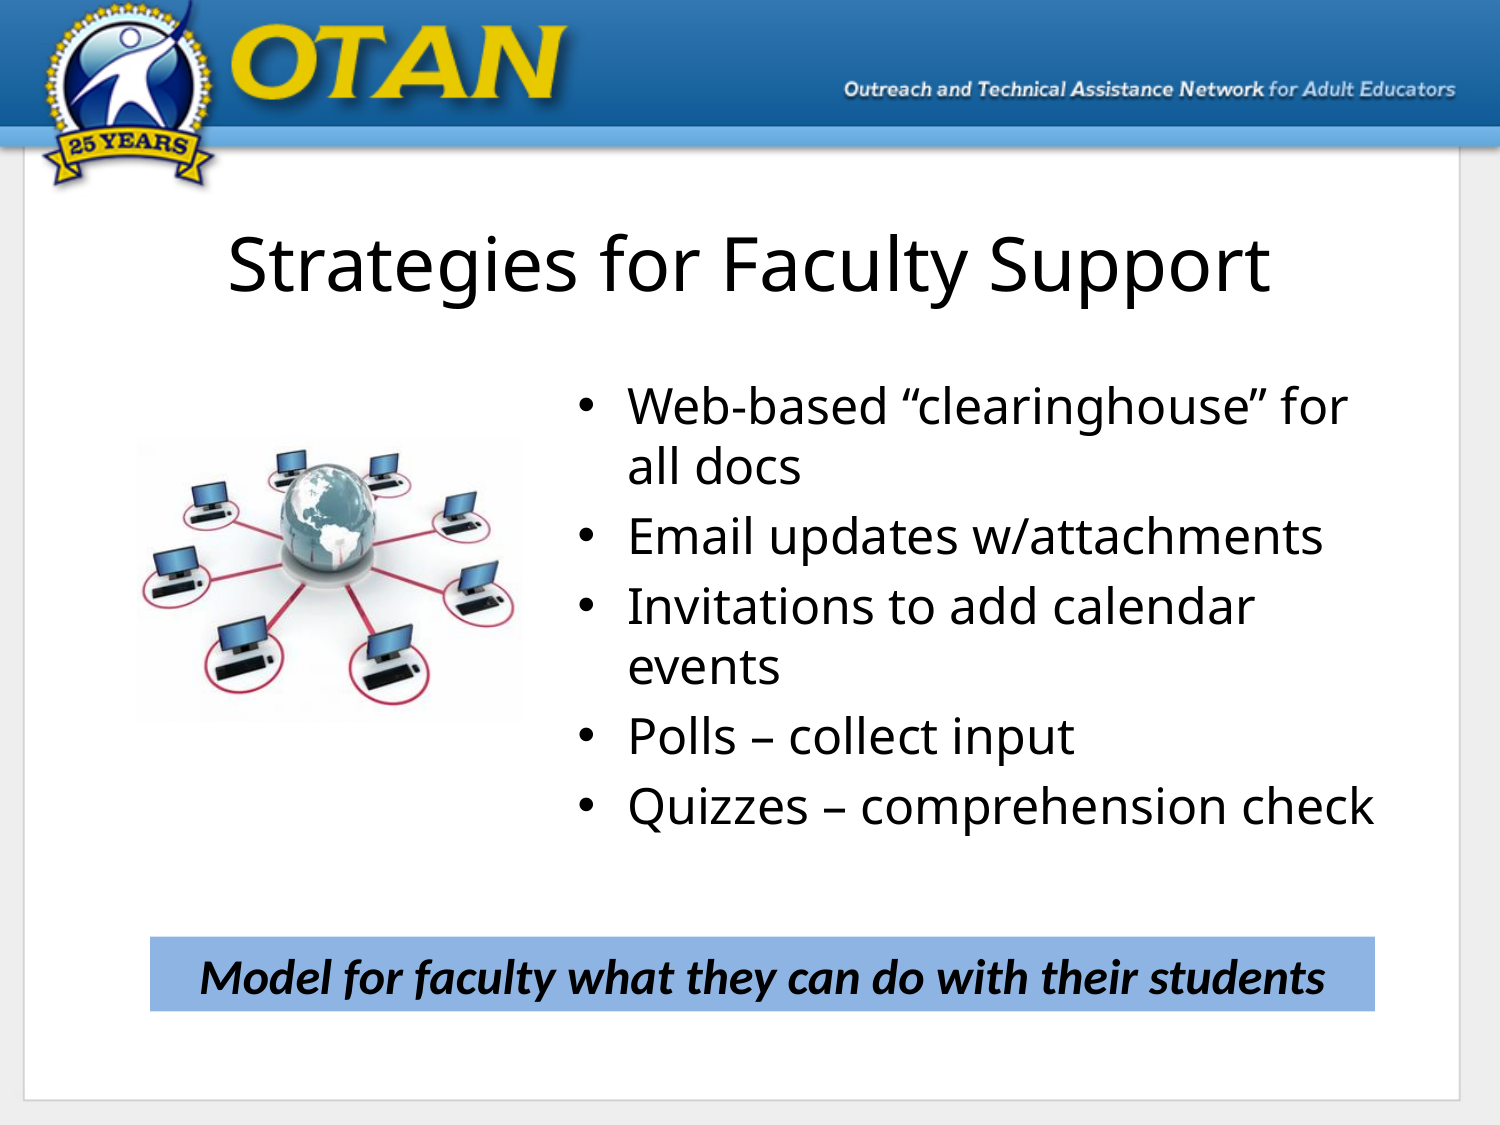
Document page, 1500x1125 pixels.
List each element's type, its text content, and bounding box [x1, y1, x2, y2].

text_box Model for faculty what they can do with their students [150, 936, 1375, 1012]
list Web-based “clearinghouse” for all docs Email updates w/attachments Invitations to add calendar events Polls – collect input Quizzes – comprehension check [562, 367, 1397, 875]
title Strategies for Faculty Support [75, 198, 1425, 325]
picture [0, 0, 1500, 1125]
